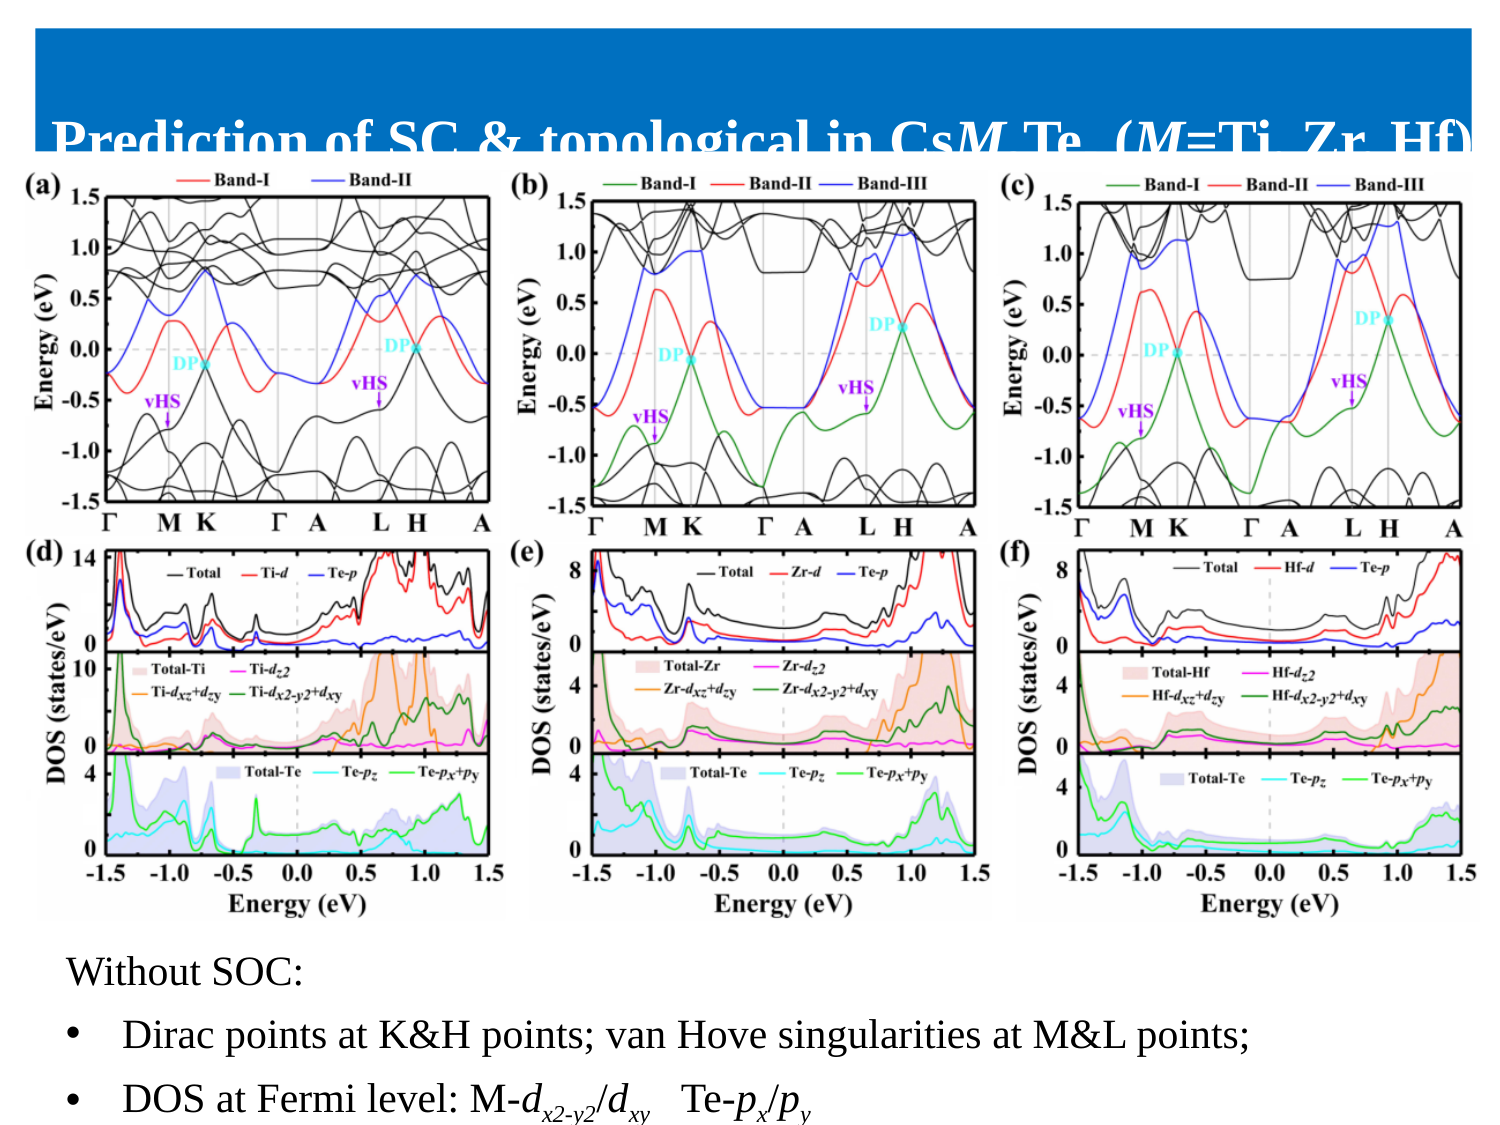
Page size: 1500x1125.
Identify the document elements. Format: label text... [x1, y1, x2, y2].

text_box Prediction of SC & topological in CsM3Te5 (M=Ti, Zr, Hf) [37, 0, 1490, 189]
picture [18, 153, 1482, 925]
text_box Without SOC: Dirac points at K&H points; van Hove singularities at M&L points; DOS at Fermi level: M-dx2-y2/dxy Te-px/py [51, 933, 1267, 1125]
